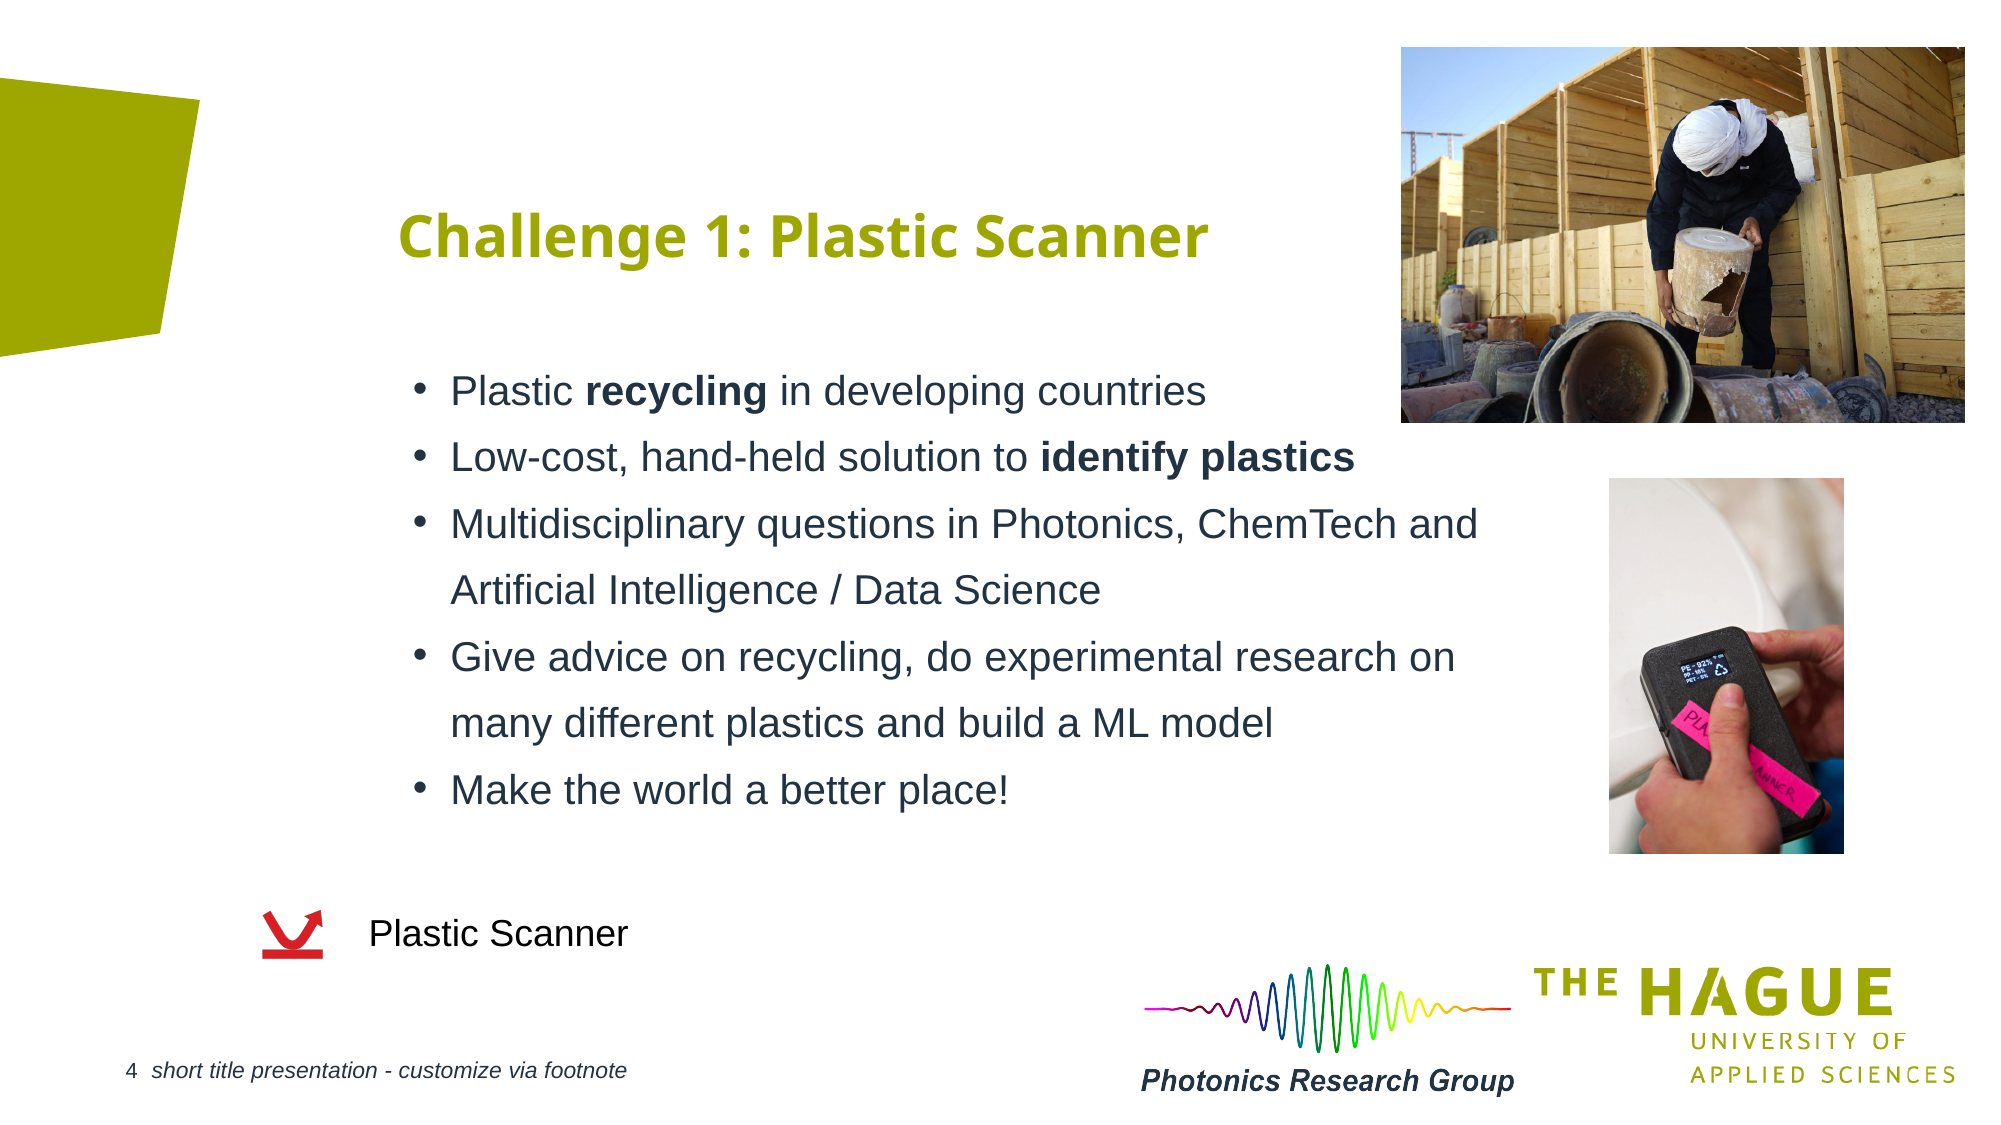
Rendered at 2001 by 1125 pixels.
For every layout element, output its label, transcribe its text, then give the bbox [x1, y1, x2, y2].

picture [1608, 478, 1844, 854]
picture [1401, 47, 1965, 423]
picture [231, 870, 354, 994]
footer short title presentation - customize via footnote [149, 1050, 825, 1083]
title Challenge 1: Plastic Scanner [397, 199, 1401, 271]
text_box Plastic Scanner [354, 901, 752, 962]
picture [1141, 940, 1981, 1109]
list Plastic recycling in developing countries Low-cost, hand-held solution to identify plastics Multidisciplinary questions in Photonics, ChemTech and Artificial Intelligence / Data Science Give advice on recycling, do experimental research on many different plastics and build a ML model Make the world a better place! [397, 339, 1566, 994]
slide_number 4 [43, 1052, 138, 1083]
